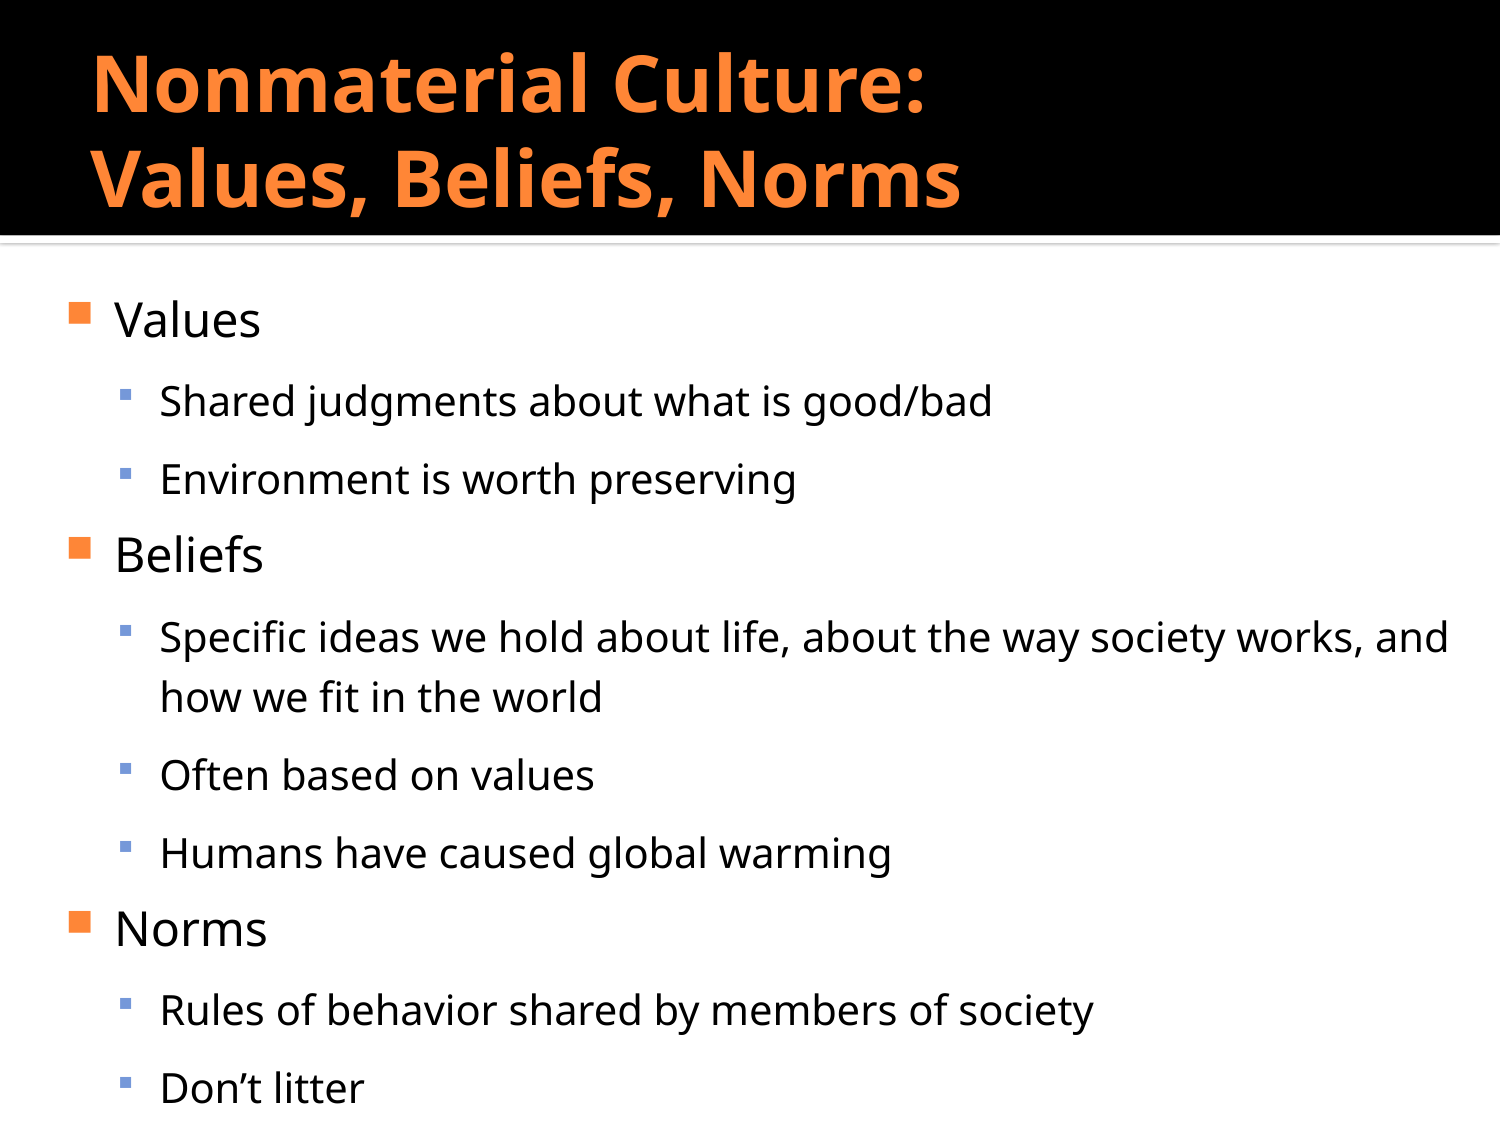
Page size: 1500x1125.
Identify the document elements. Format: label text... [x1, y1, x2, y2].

title Nonmaterial Culture: Values, Beliefs, Norms [75, 25, 1425, 231]
text_box Values Shared judgments about what is good/bad Environment is worth preserving Beliefs Specific ideas we hold about life, about the way society works, and how we fit in the world Often based on values Humans have caused global warming Norms Rules of behavior shared by members of society Don’t litter [37, 262, 1475, 1125]
text_box Do Sociologists Ask? [37, 112, 1400, 262]
